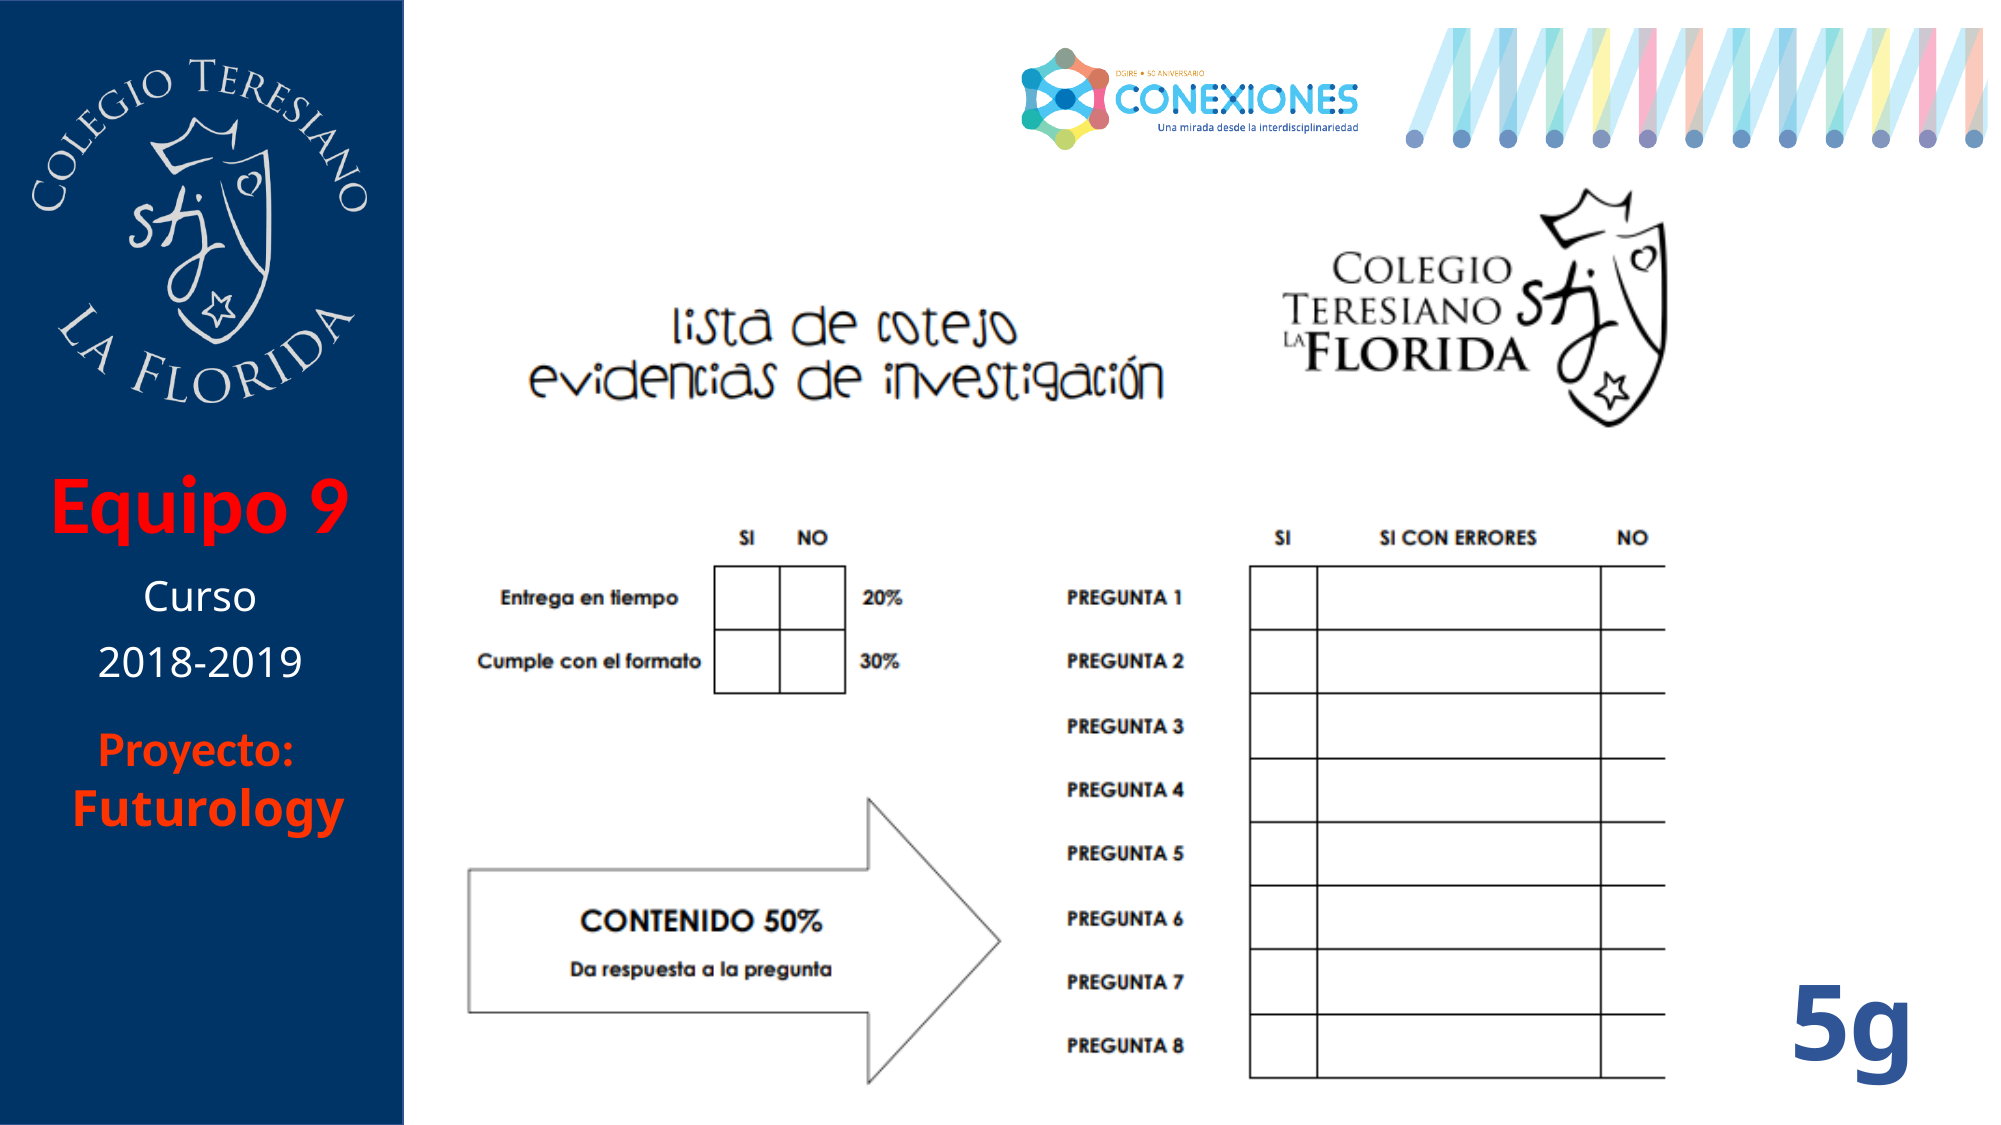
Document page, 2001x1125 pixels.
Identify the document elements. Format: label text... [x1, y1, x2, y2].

picture [32, 59, 368, 403]
text_box [0, 0, 404, 1125]
picture [448, 28, 1988, 1091]
text_box Equipo 9 [35, 442, 366, 558]
text_box Proyecto: Futurology [33, 709, 383, 845]
text_box 5g [1727, 961, 1980, 1091]
subtitle Curso 2018-2019 [62, 567, 339, 688]
